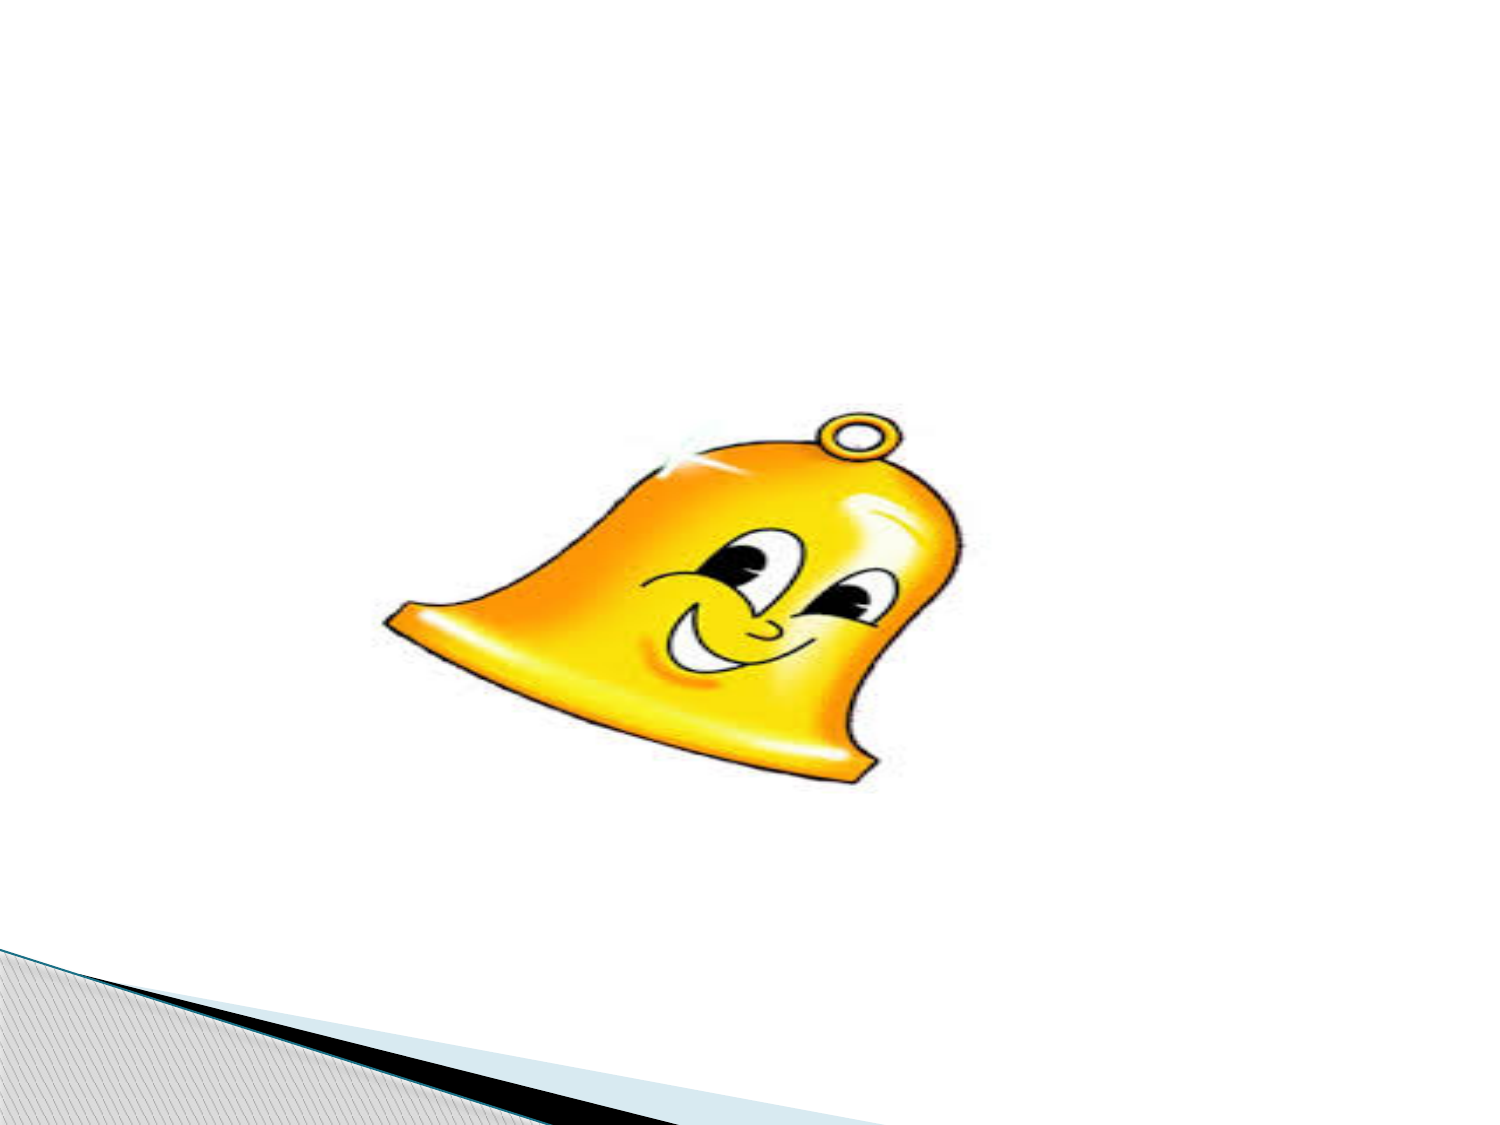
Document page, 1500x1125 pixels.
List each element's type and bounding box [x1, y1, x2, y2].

picture [344, 339, 1126, 800]
